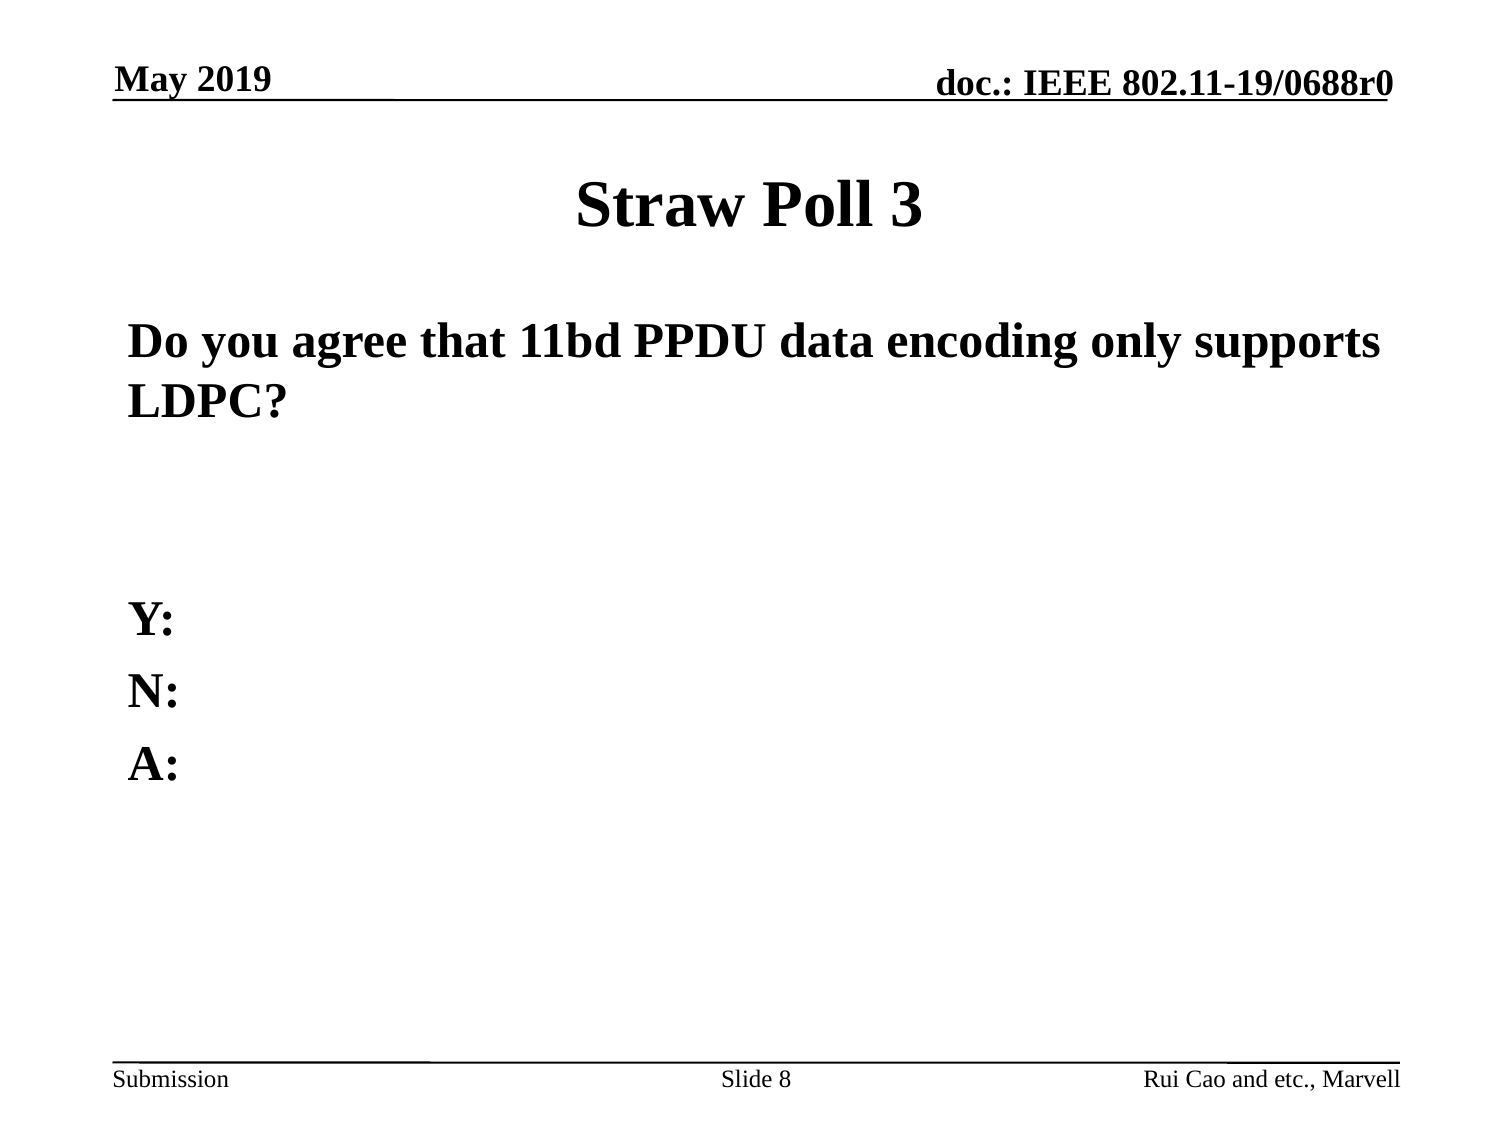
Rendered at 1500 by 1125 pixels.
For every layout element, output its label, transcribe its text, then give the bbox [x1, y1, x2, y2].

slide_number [114, 54, 423, 100]
title Straw Poll 3 [112, 112, 1388, 288]
footer Rui Cao and etc., Marvell [878, 1061, 1402, 1093]
list Do you agree that 11bd PPDU data encoding only supports LDPC? Y: N: A: [112, 299, 1451, 976]
slide_number Slide 8 [712, 1061, 800, 1123]
